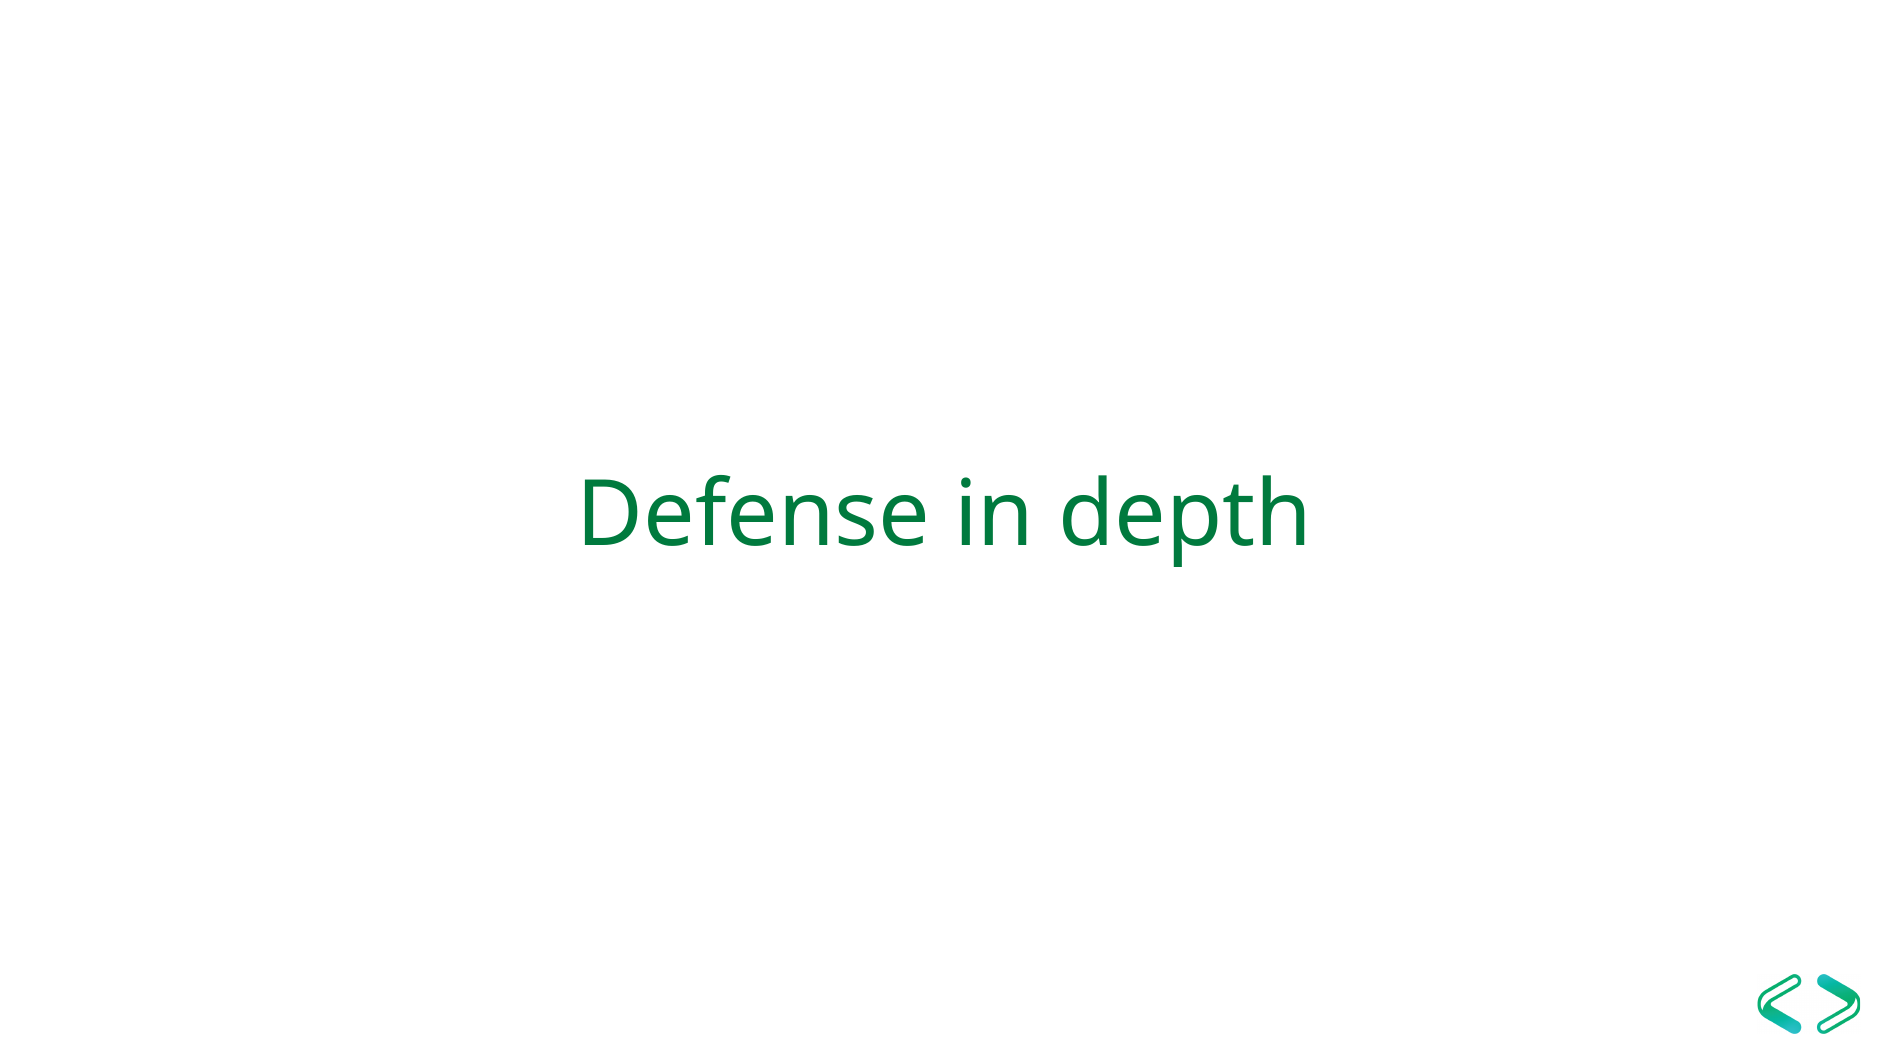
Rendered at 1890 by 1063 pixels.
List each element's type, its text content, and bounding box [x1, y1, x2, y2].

title Defense in depth [0, 44, 1890, 975]
